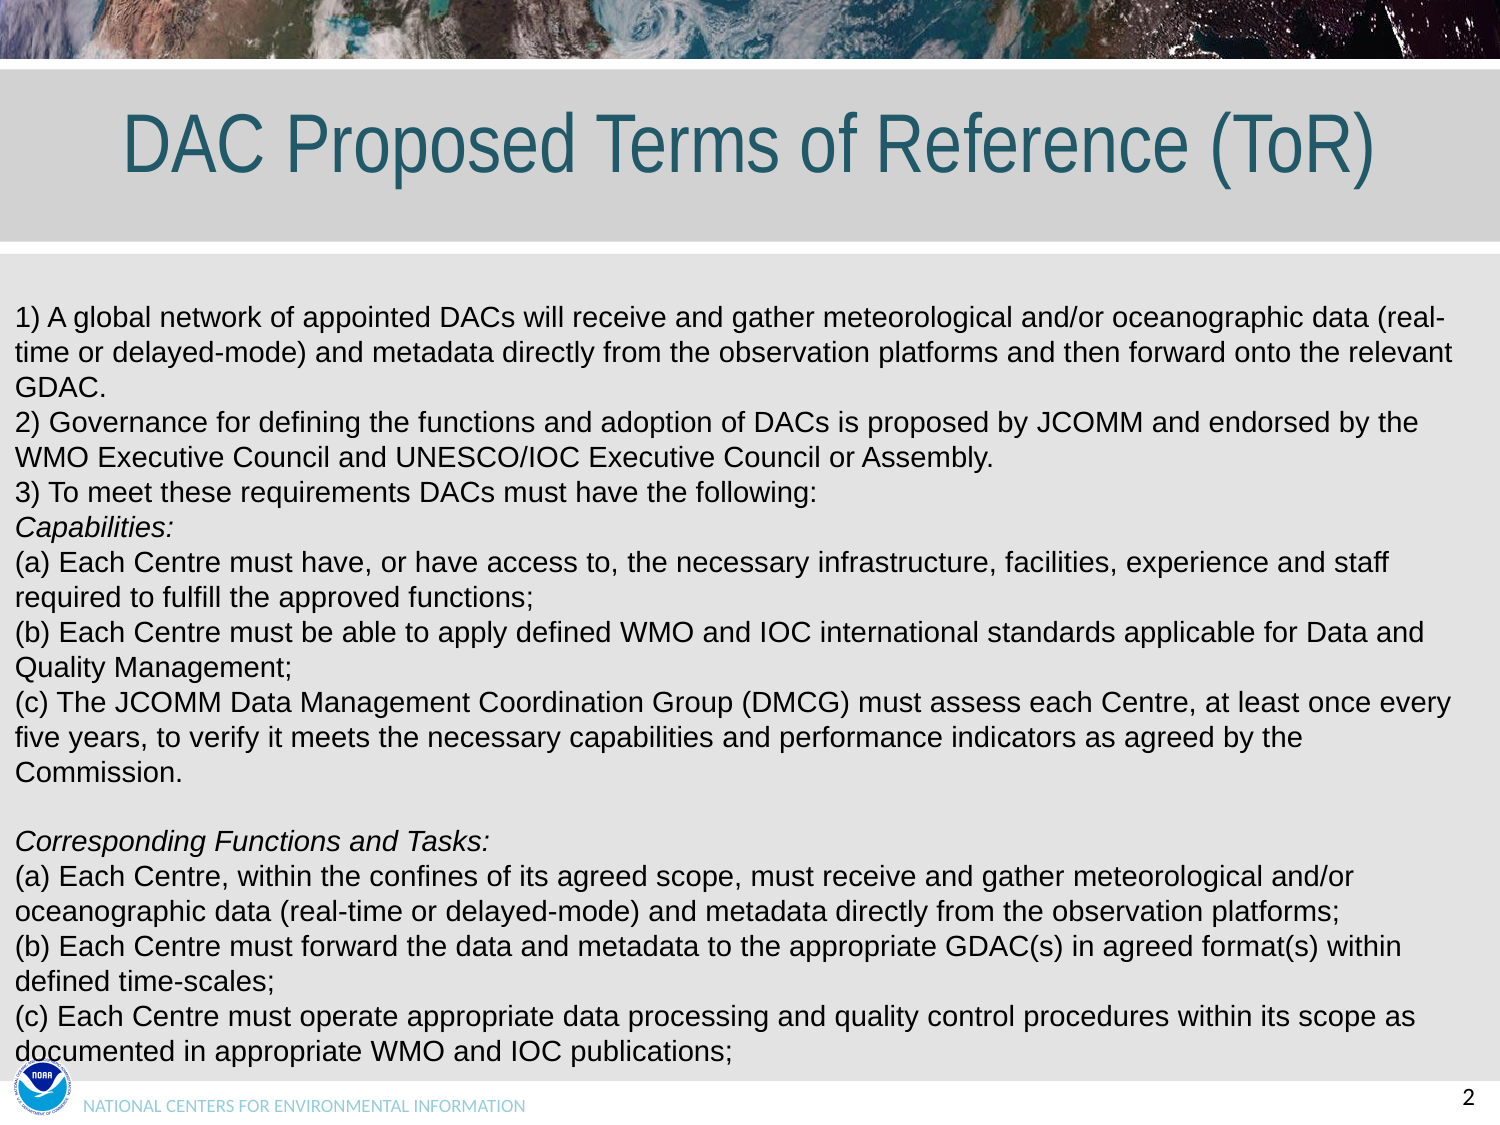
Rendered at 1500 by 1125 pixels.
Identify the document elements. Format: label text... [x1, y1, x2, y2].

picture [0, 0, 1500, 59]
text_box 1) A global network of appointed DACs will receive and gather meteorological and/or oceanographic data (real-time or delayed-mode) and metadata directly from the observation platforms and then forward onto the relevant GDAC. 2) Governance for defining the functions and adoption of DACs is proposed by JCOMM and endorsed by the WMO Executive Council and UNESCO/IOC Executive Council or Assembly. 3) To meet these requirements DACs must have the following: Capabilities: (a) Each Centre must have, or have access to, the necessary infrastructure, facilities, experience and staff required to fulfill the approved functions; (b) Each Centre must be able to apply defined WMO and IOC international standards applicable for Data and Quality Management; (c) The JCOMM Data Management Coordination Group (DMCG) must assess each Centre, at least once every five years, to verify it meets the necessary capabilities and performance indicators as agreed by the Commission. Corresponding Functions and Tasks: (a) Each Centre, within the confines of its agreed scope, must receive and gather meteorological and/or oceanographic data (real-time or delayed-mode) and metadata directly from the observation platforms; (b) Each Centre must forward the data and metadata to the appropriate GDAC(s) in agreed format(s) within defined time-scales; (c) Each Centre must operate appropriate data processing and quality control procedures within its scope as documented in appropriate WMO and IOC publications; [0, 290, 1488, 1075]
picture [10, 1075, 75, 1119]
title DAC Proposed Terms of Reference (ToR) [75, 45, 1425, 233]
